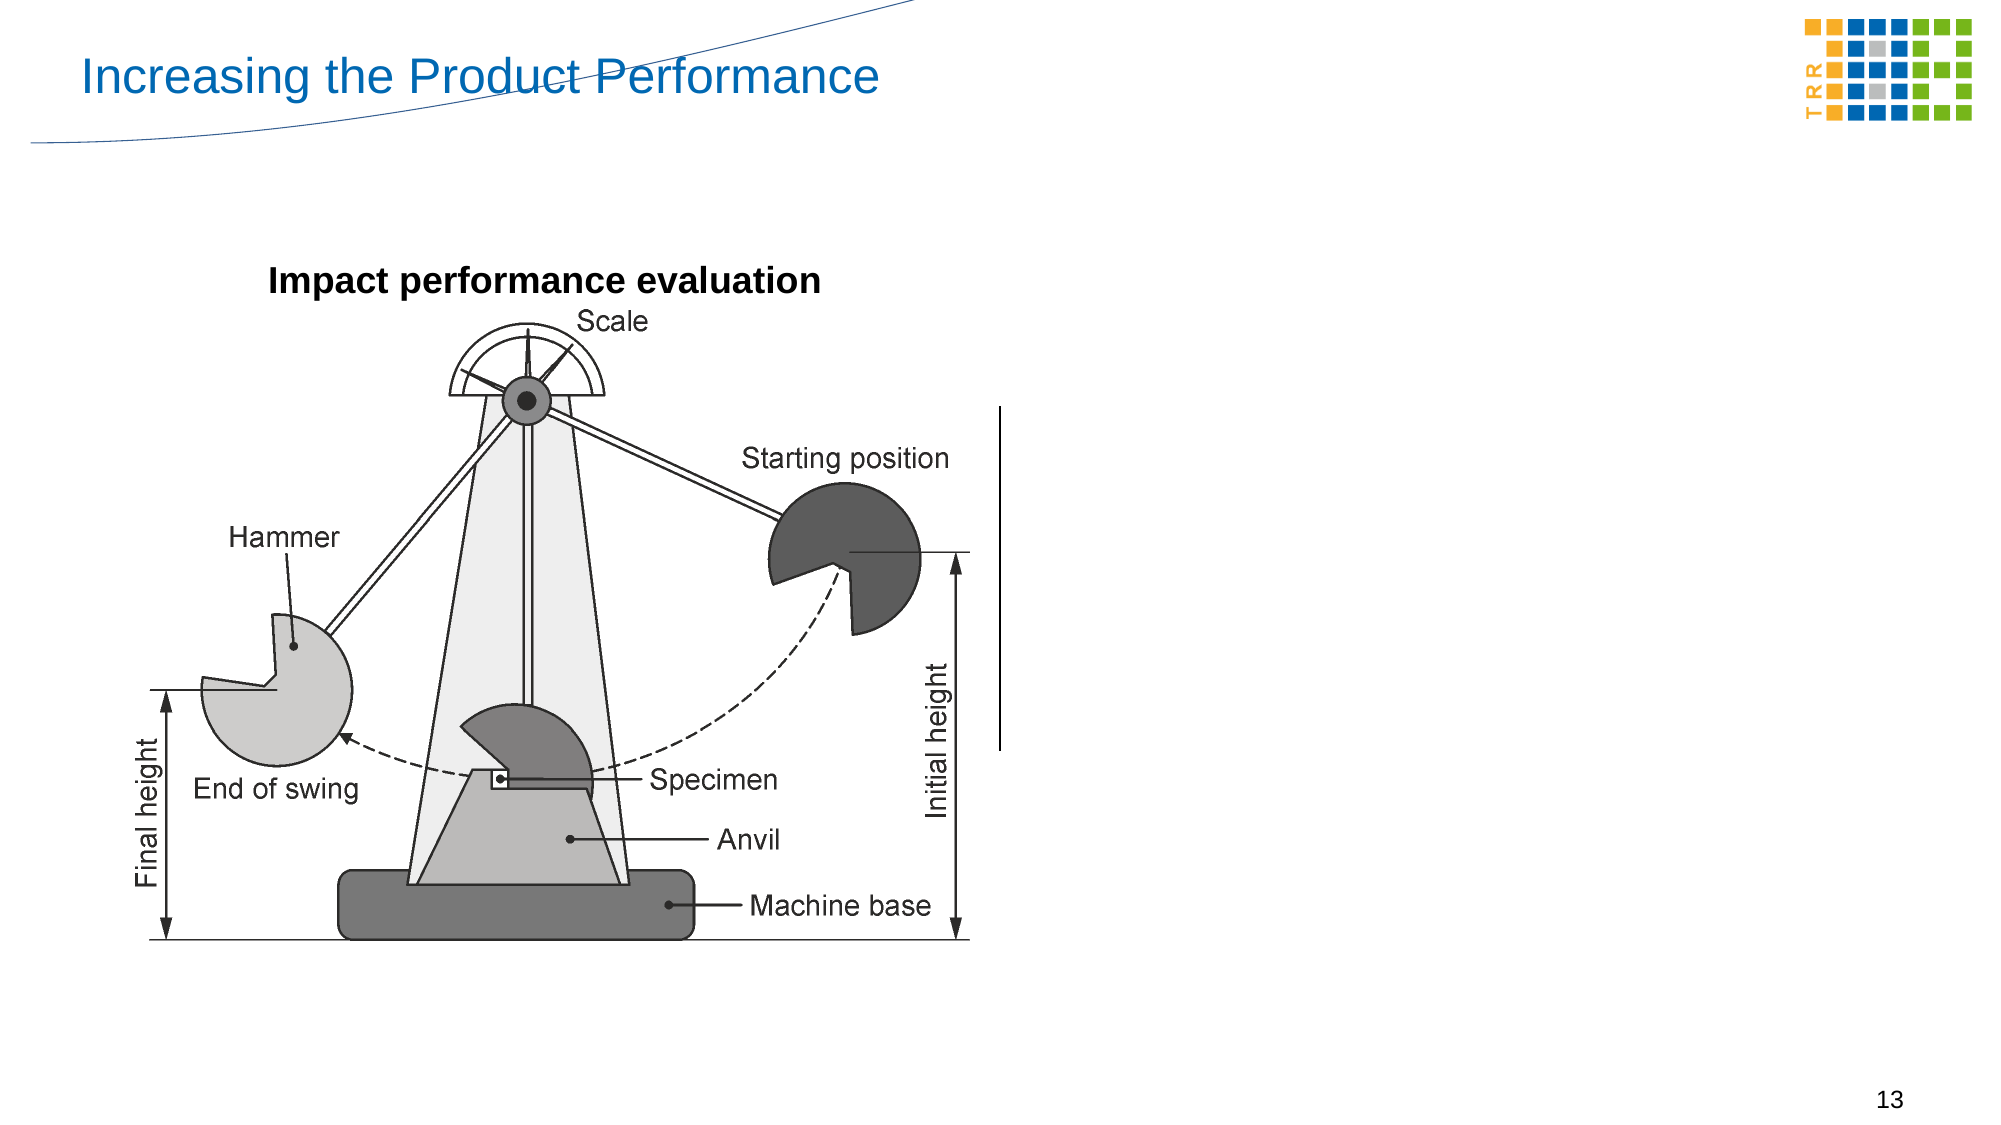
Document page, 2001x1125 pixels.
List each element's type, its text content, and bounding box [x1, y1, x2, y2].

text_box Impact performance evaluation [253, 225, 838, 308]
picture [1804, 19, 1972, 121]
picture [135, 309, 970, 941]
title Increasing the Product Performance [65, 15, 1615, 132]
